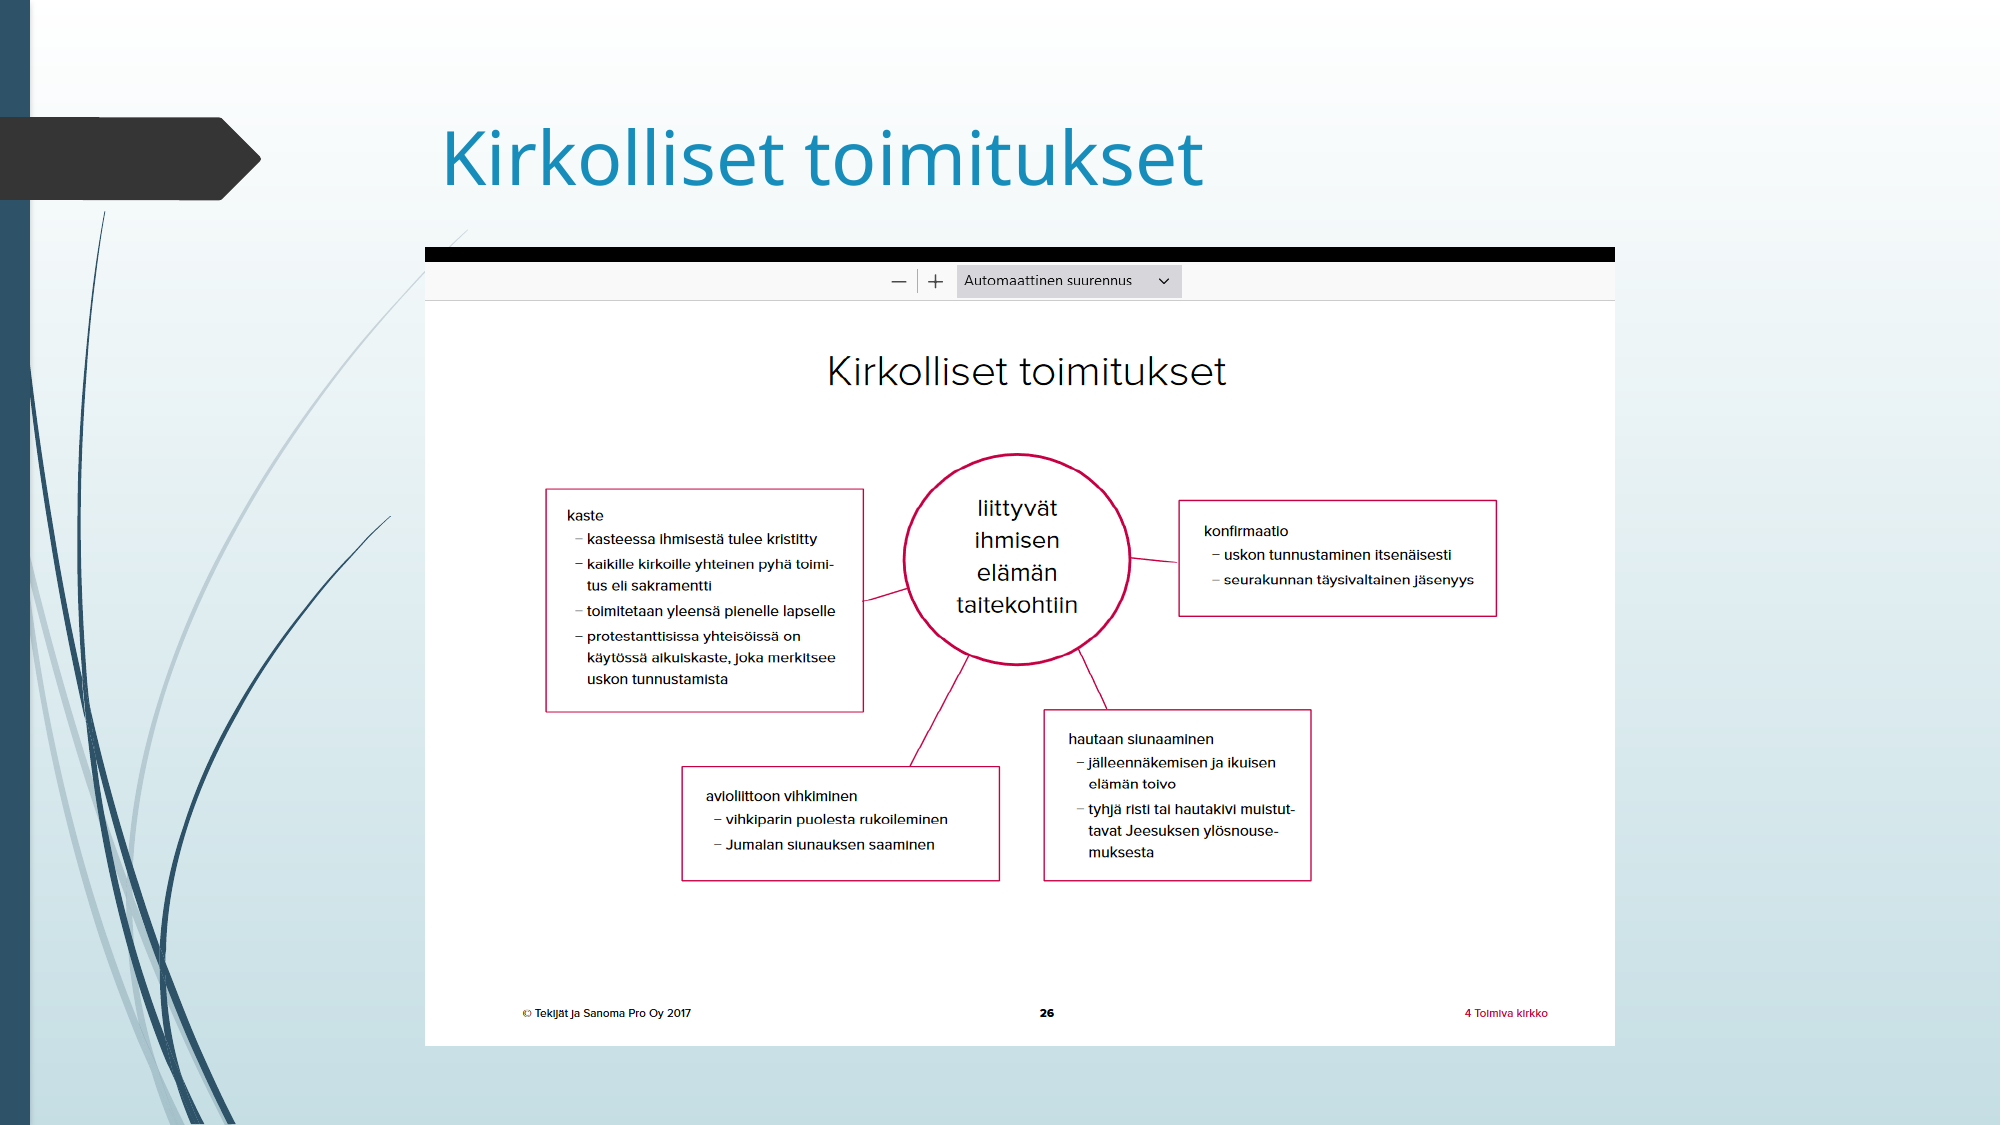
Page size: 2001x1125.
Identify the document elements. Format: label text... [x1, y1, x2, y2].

title Kirkolliset toimitukset [425, 102, 1888, 313]
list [425, 247, 1615, 1046]
